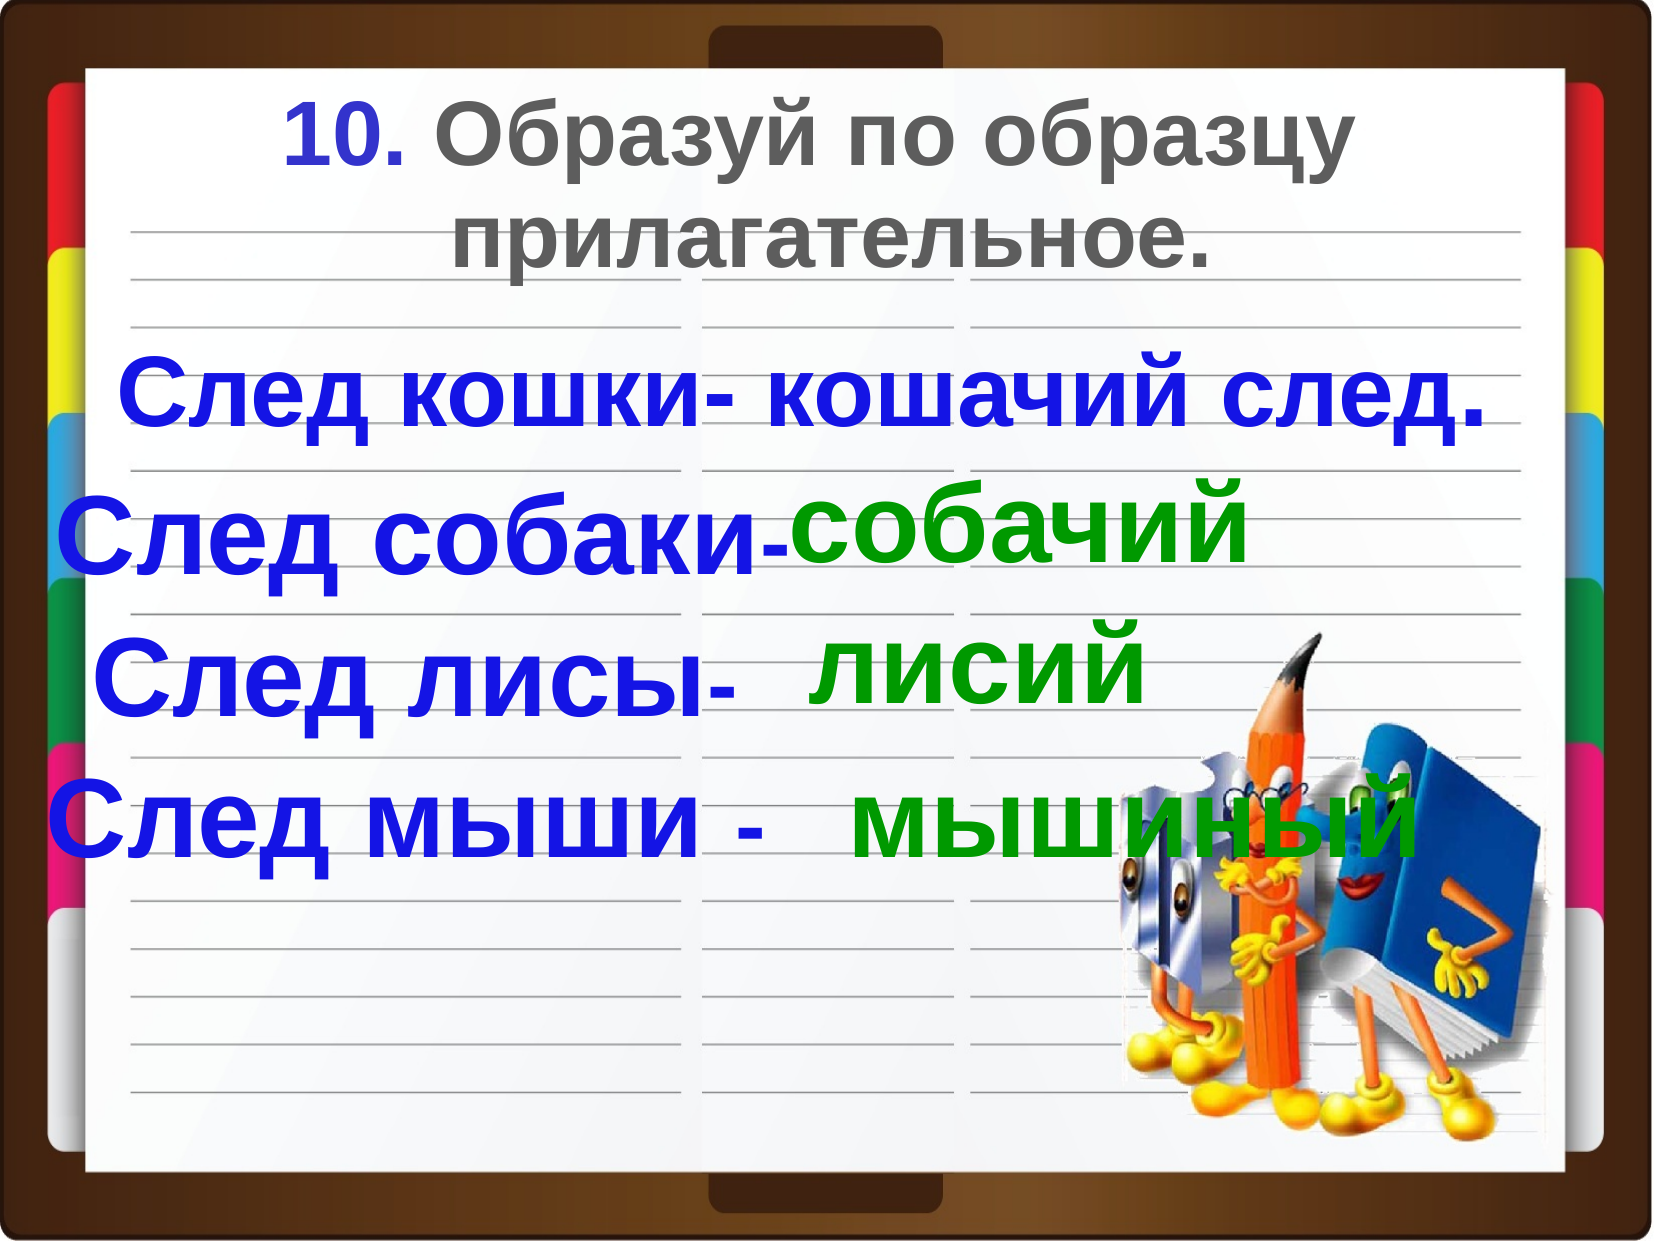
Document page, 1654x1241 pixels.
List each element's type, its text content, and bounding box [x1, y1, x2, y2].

text_box След кошки- кошачий след. [0, 318, 1651, 460]
text_box След мыши - [30, 750, 807, 891]
text_box собачий [767, 454, 1274, 595]
picture [0, 0, 1654, 1241]
text_box лисий [793, 596, 1165, 737]
text_box След лисы- [51, 608, 804, 749]
text_box След собаки- [40, 466, 857, 607]
text_box мышиный [818, 750, 1453, 891]
text_box 10. Образуй по образцу прилагательное. [266, 76, 1398, 296]
